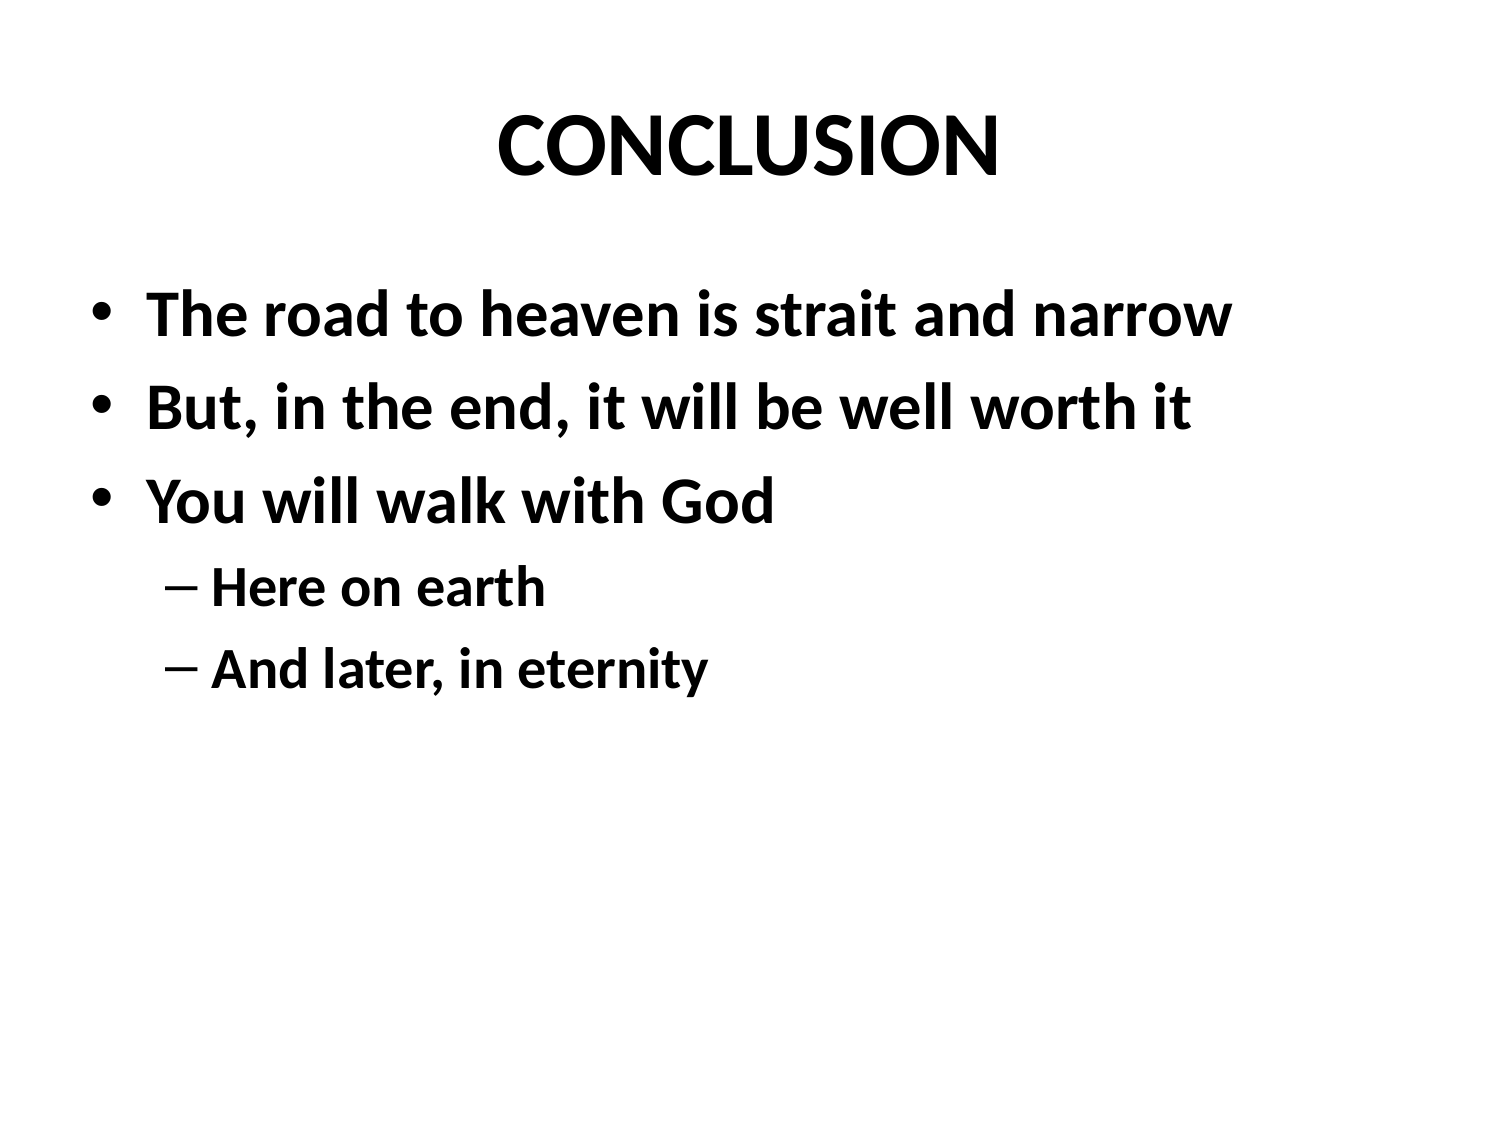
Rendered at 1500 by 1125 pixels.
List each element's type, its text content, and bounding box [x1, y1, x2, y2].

list The road to heaven is strait and narrow But, in the end, it will be well worth it You will walk with God Here on earth And later, in eternity [75, 262, 1425, 1125]
title CONCLUSION [75, 45, 1425, 233]
